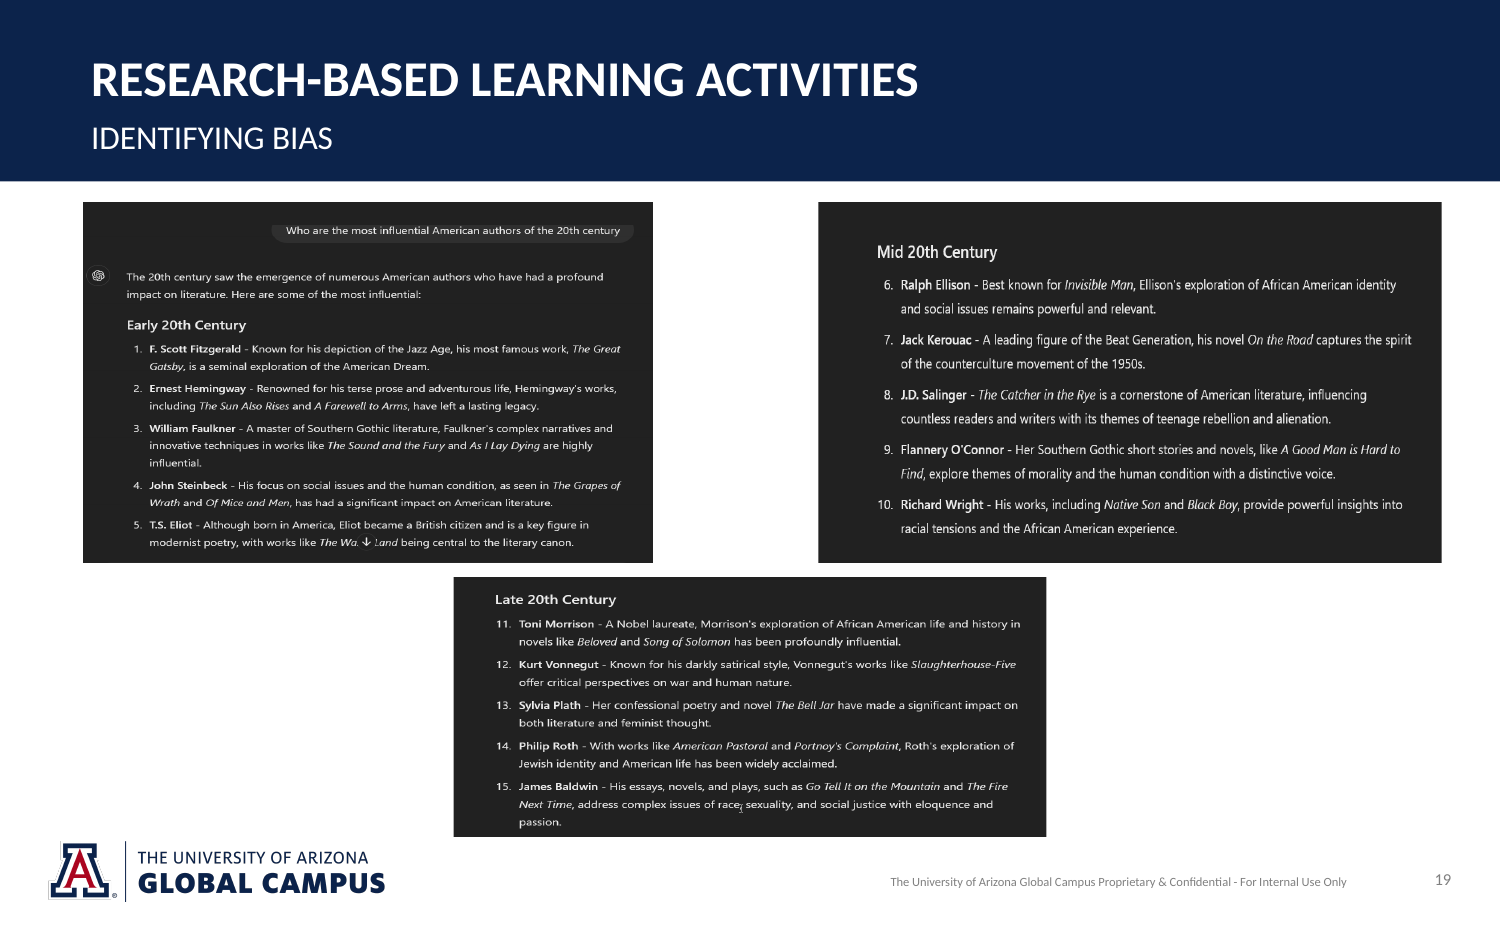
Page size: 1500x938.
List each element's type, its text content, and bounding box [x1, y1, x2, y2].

picture [818, 202, 1442, 563]
picture [83, 202, 653, 563]
slide_number 19 [1374, 851, 1452, 889]
picture [48, 841, 385, 902]
subtitle Identifying Bias [76, 114, 1424, 159]
title Research-Based Learning Activities [76, 50, 1424, 111]
picture [453, 577, 1047, 837]
